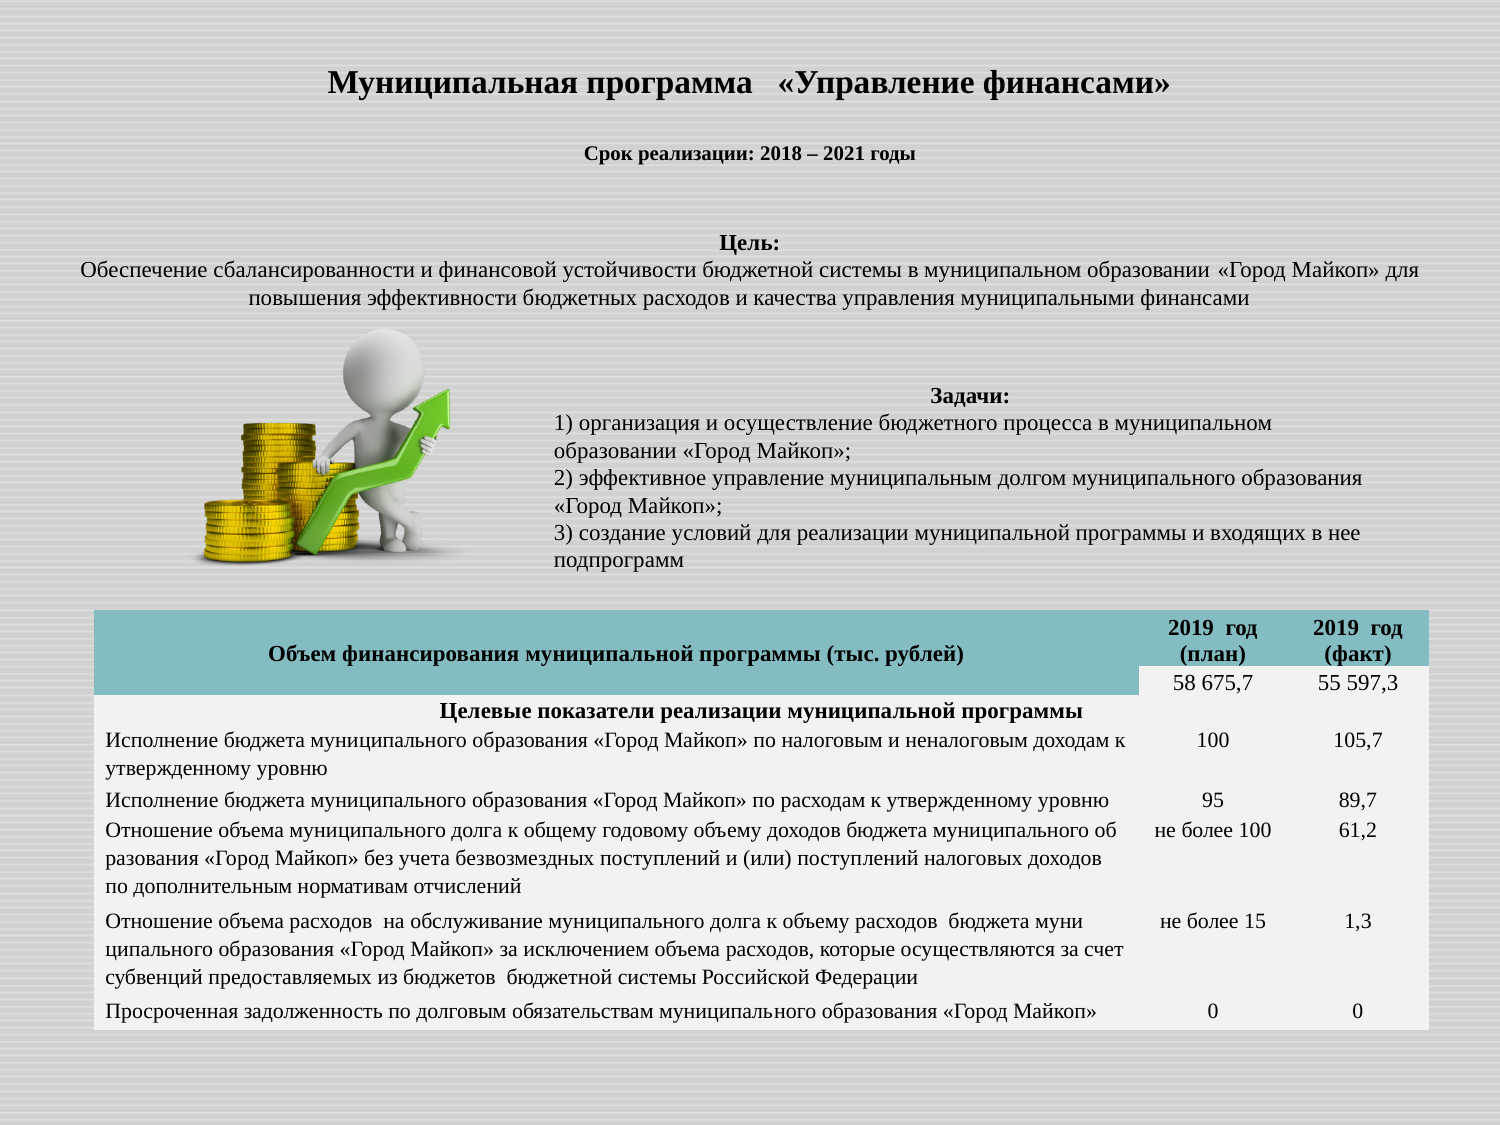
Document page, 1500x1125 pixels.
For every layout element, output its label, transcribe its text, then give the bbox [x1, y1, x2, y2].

table_header 2019 год (факт) [1287, 610, 1429, 666]
table_cell 58 675,7 [1139, 666, 1287, 695]
table_cell Просроченная задолженность по долговым обязательствам муниципаль­ного образова­ния «Город Майкоп» [94, 996, 1139, 1030]
text_box Цель: Обеспечение сбалансированности и финансовой устойчивости бюджетной системы в муниципальном образовании «Город Майкоп» для повышения эффективности бюджетных расходов и качества управления муниципальными финансами [52, 219, 1447, 318]
table_header Объем финансирования муниципальной программы (тыс. рублей) [94, 610, 1139, 695]
table_cell 100 [1139, 724, 1287, 785]
table_cell не более 100 [1139, 815, 1287, 905]
table_cell 1,3 [1287, 905, 1429, 996]
table_cell 95 [1139, 785, 1287, 815]
text_box Задачи: 1) организация и осуществление бюджетного процесса в муниципальном образовании «Город Майкоп»; 2) эффективное управление муниципальным долгом муниципального образования «Город Майкоп»; 3) создание условий для реализации муниципальной программы и входящих в нее подпрограмм [539, 372, 1402, 580]
picture [187, 327, 467, 568]
table_cell 61,2 [1287, 815, 1429, 905]
table_cell Отношение объема расхо­дов на обслу­живание муни­ципального долга к объему расходов бюджета муни­ципального об­разования «Го­род Майкоп» за исключением объема расхо­дов, которые осуществля­ются за счет субвенций предоставляе­мых из бюдже­тов бюджет­ной системы Российской Федерации [94, 905, 1139, 996]
table_cell 0 [1139, 996, 1287, 1030]
text_box Муниципальная программа «Управление финансами» Срок реализации: 2018 – 2021 годы [76, 52, 1424, 173]
table_cell Исполнение бюджета муни­ципального об­разования «Го­род Майкоп» по налоговым и неналоговым доходам к утвержденному уровню [94, 724, 1139, 785]
table_cell 89,7 [1287, 785, 1429, 815]
table_header 2019 год (план) [1139, 610, 1287, 666]
table_cell Отношение объема муни­ципального долга к общему годовому объ­ему доходов бюджета муни­ципального об­разования «Го­род Майкоп» без учета без­возмездных поступлений и (или) поступ­лений налого­вых доходов по дополнитель­ным нормати­вам отчислений [94, 815, 1139, 905]
table_cell Испол­нение бюджета муниципального образования «Город Майкоп» по расходам к утвержденному уровню [94, 785, 1139, 815]
table_cell не более 15 [1139, 905, 1287, 996]
table_cell 105,7 [1287, 724, 1429, 785]
table_cell 0 [1287, 996, 1429, 1030]
table_cell 55 597,3 [1287, 666, 1429, 695]
table_cell Целевые показатели реализации муниципальной программы [94, 695, 1429, 724]
